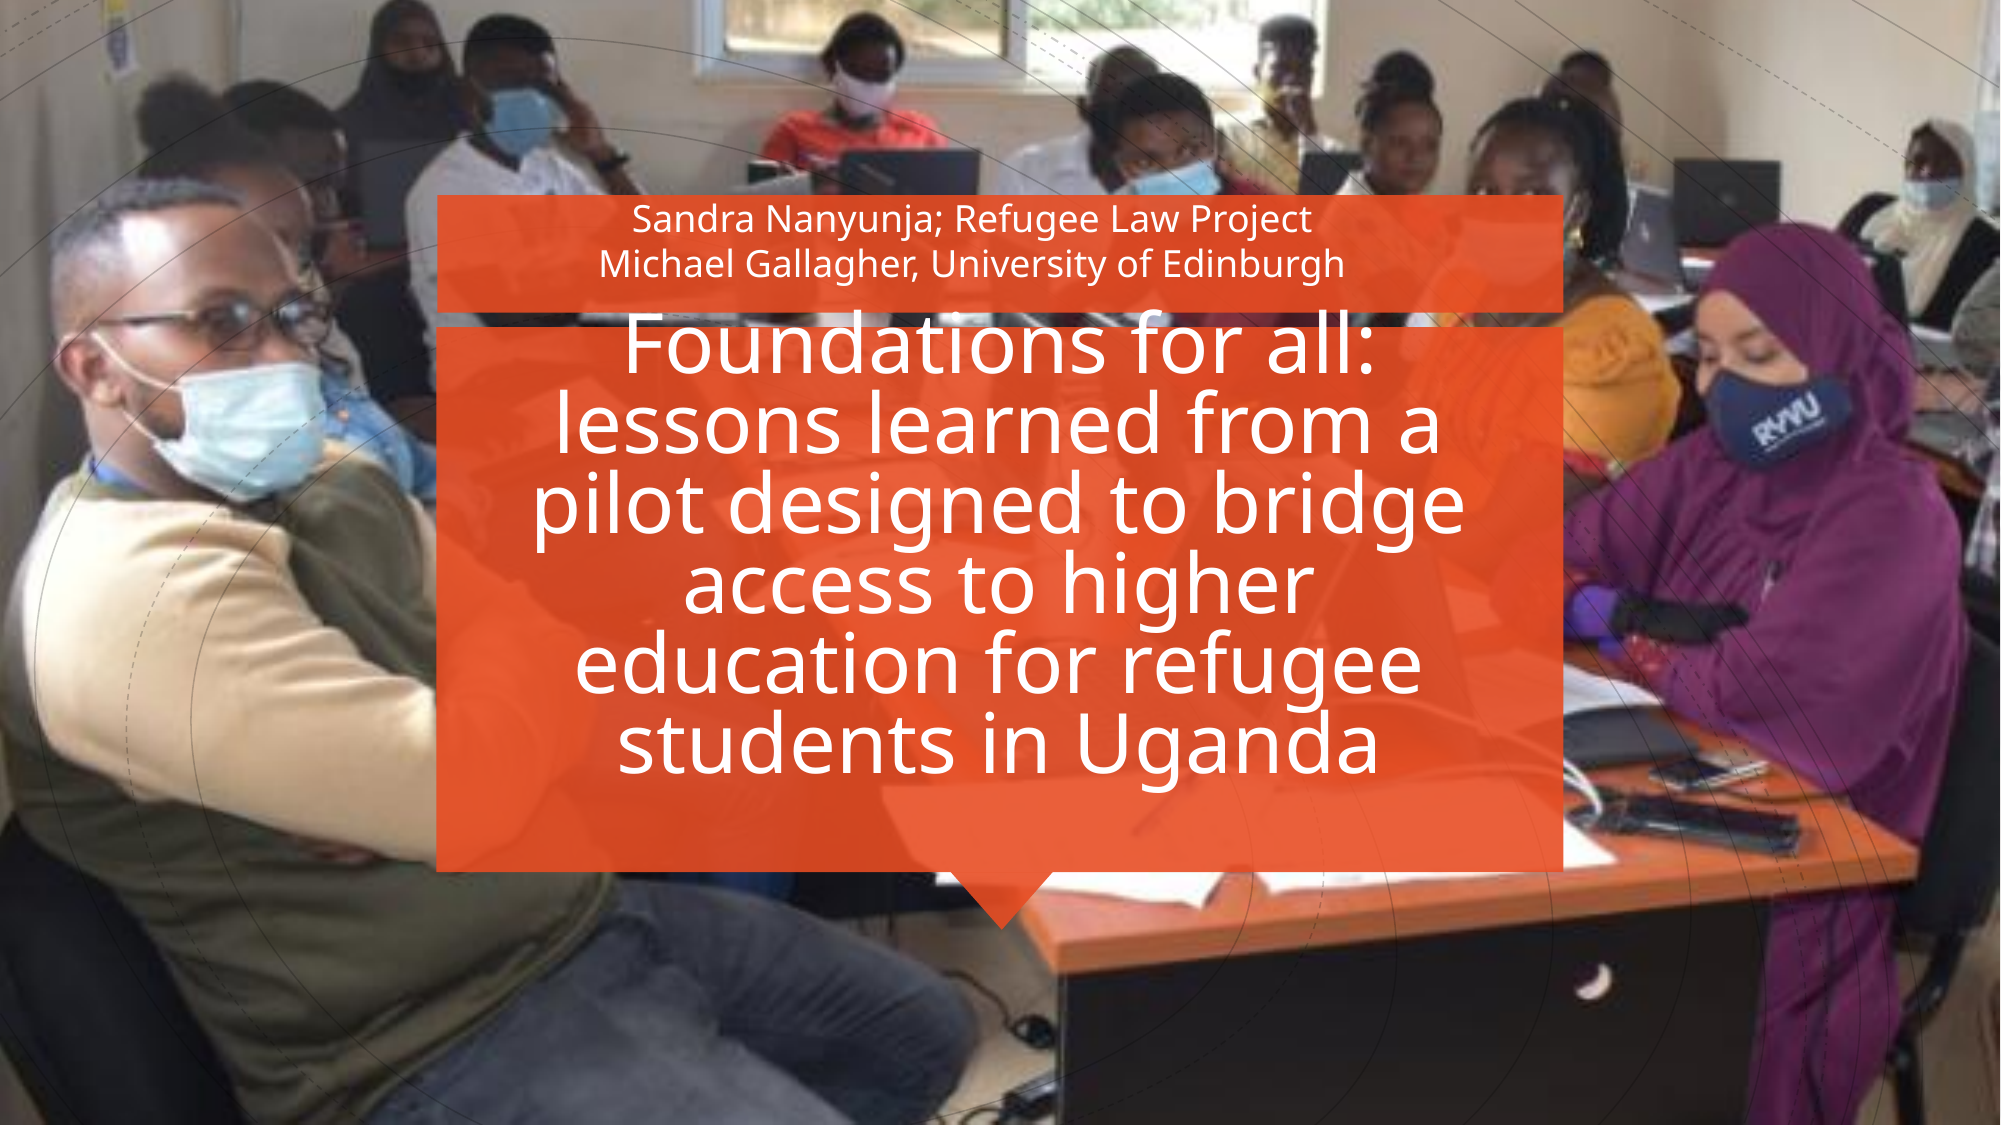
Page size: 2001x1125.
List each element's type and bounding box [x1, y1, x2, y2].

text_box [0, 0, 2000, 1125]
text_box [436, 194, 1564, 931]
